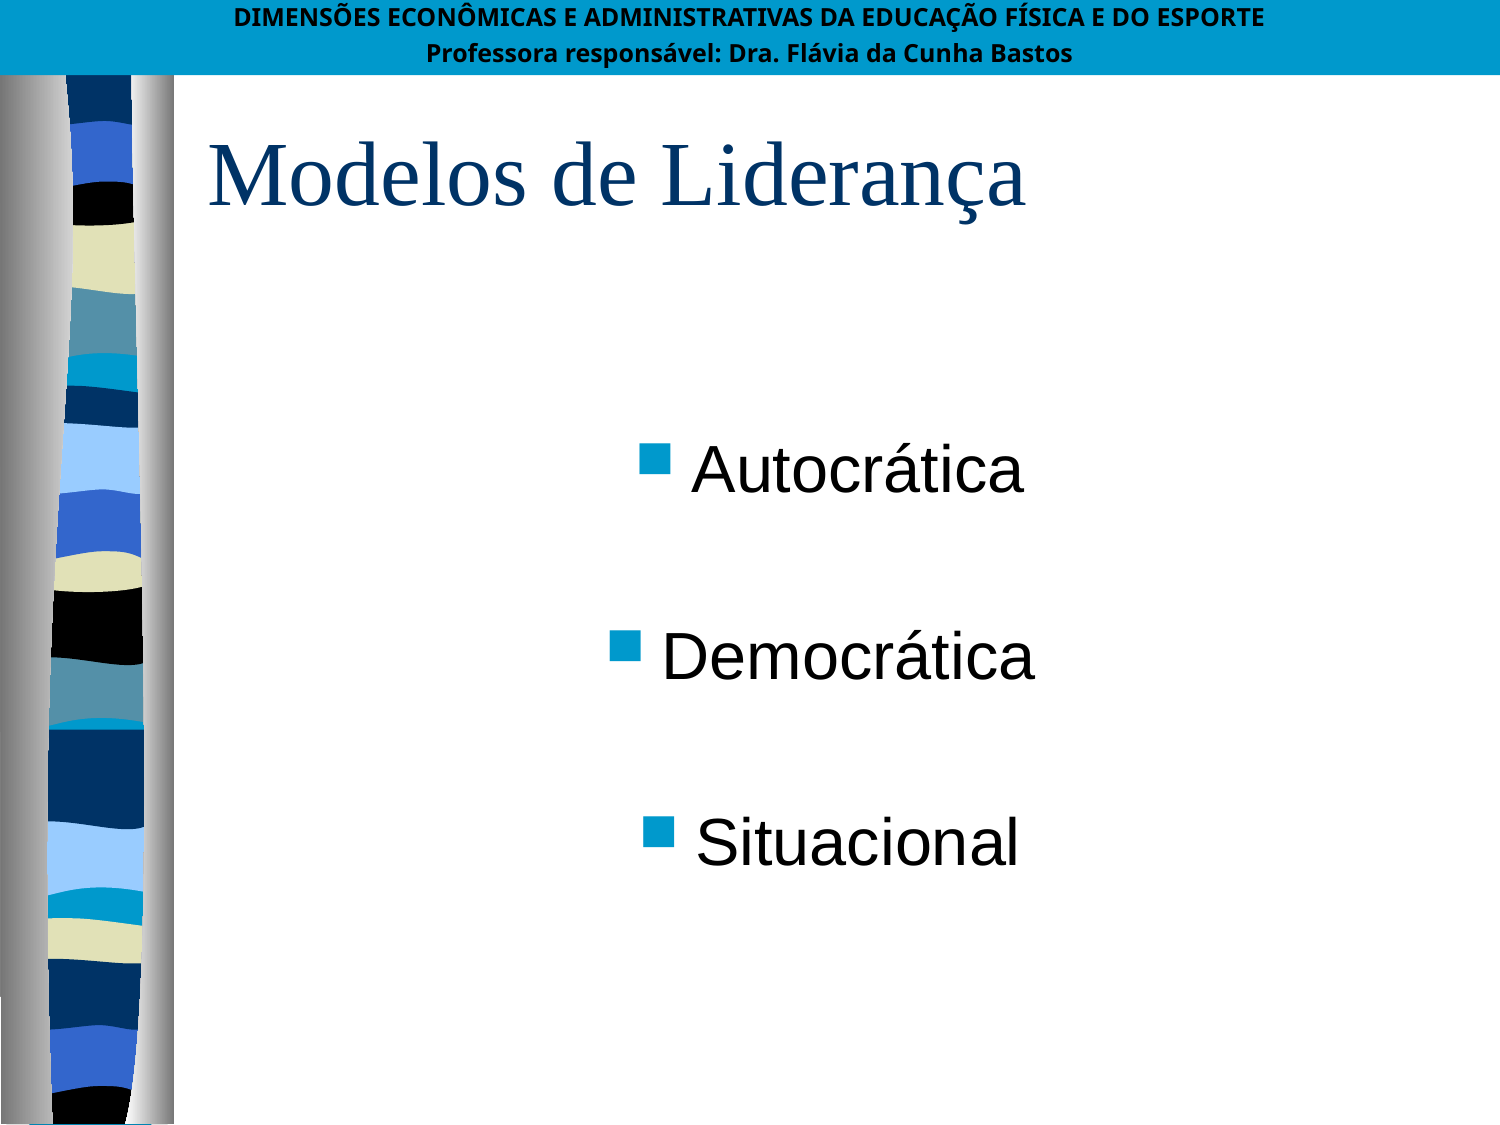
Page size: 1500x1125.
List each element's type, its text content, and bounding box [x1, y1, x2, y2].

title Modelos de Liderança [192, 118, 1468, 219]
list Autocrática Democrática Situacional [192, 324, 1468, 1001]
text_box DIMENSÕES ECONÔMICAS E ADMINISTRATIVAS DA EDUCAÇÃO FÍSICA E DO ESPORTE Professora responsável: Dra. Flávia da Cunha Bastos [0, 0, 1500, 76]
